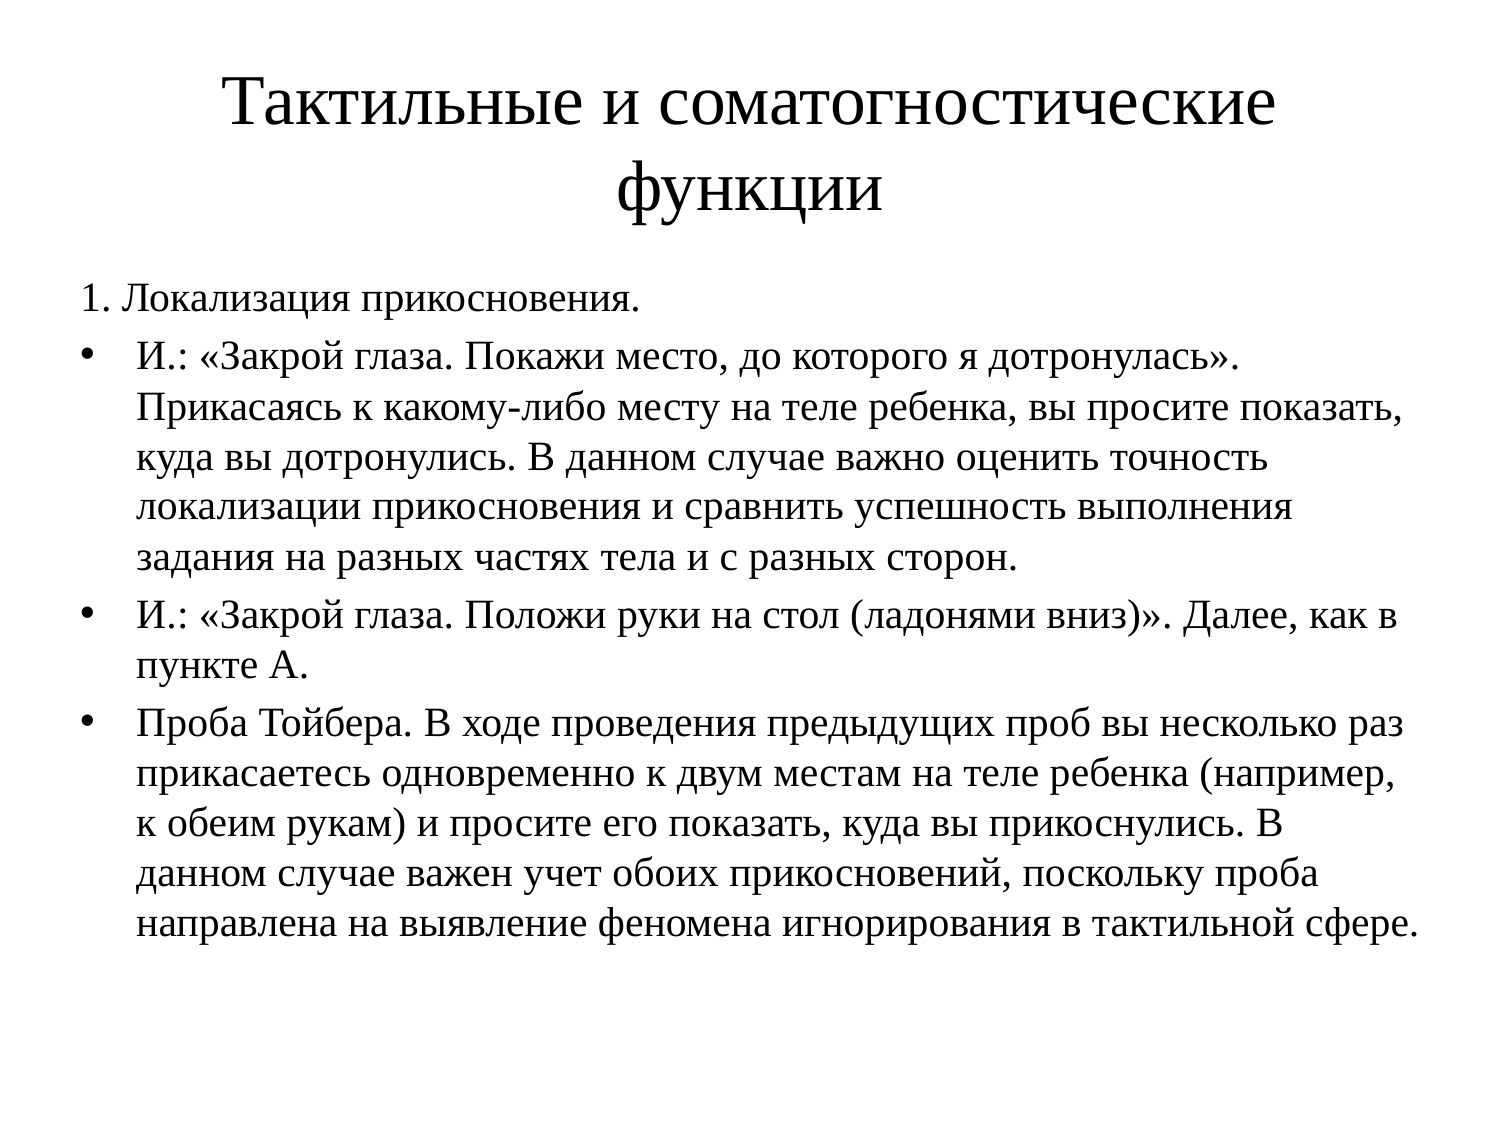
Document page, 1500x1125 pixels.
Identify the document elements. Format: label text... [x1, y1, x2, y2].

title Тактильные и соматогностические функции [75, 45, 1425, 233]
list 1. Локализация прикосновения. И.: «Закрой глаза. Покажи место, до которого я дотронулась». Прикасаясь к какому-либо месту на теле ребенка, вы просите показать, куда вы дотронулись. В данном случае важно оценить точность локализации прикосновения и сравнить успешность выполнения задания на разных частях тела и с разных сторон. И.: «Закрой глаза. Положи руки на стол (ладонями вниз)». Далее, как в пункте А. Проба Тойбера. В ходе проведения предыдущих проб вы несколько раз прикасаетесь одновременно к двум местам на теле ребенка (например, к обеим рукам) и просите его показать, куда вы прикоснулись. В данном случае важен учет обоих прикосновений, поскольку проба направлена на выявление феномена игнорирования в тактильной сфере. [64, 262, 1436, 1071]
